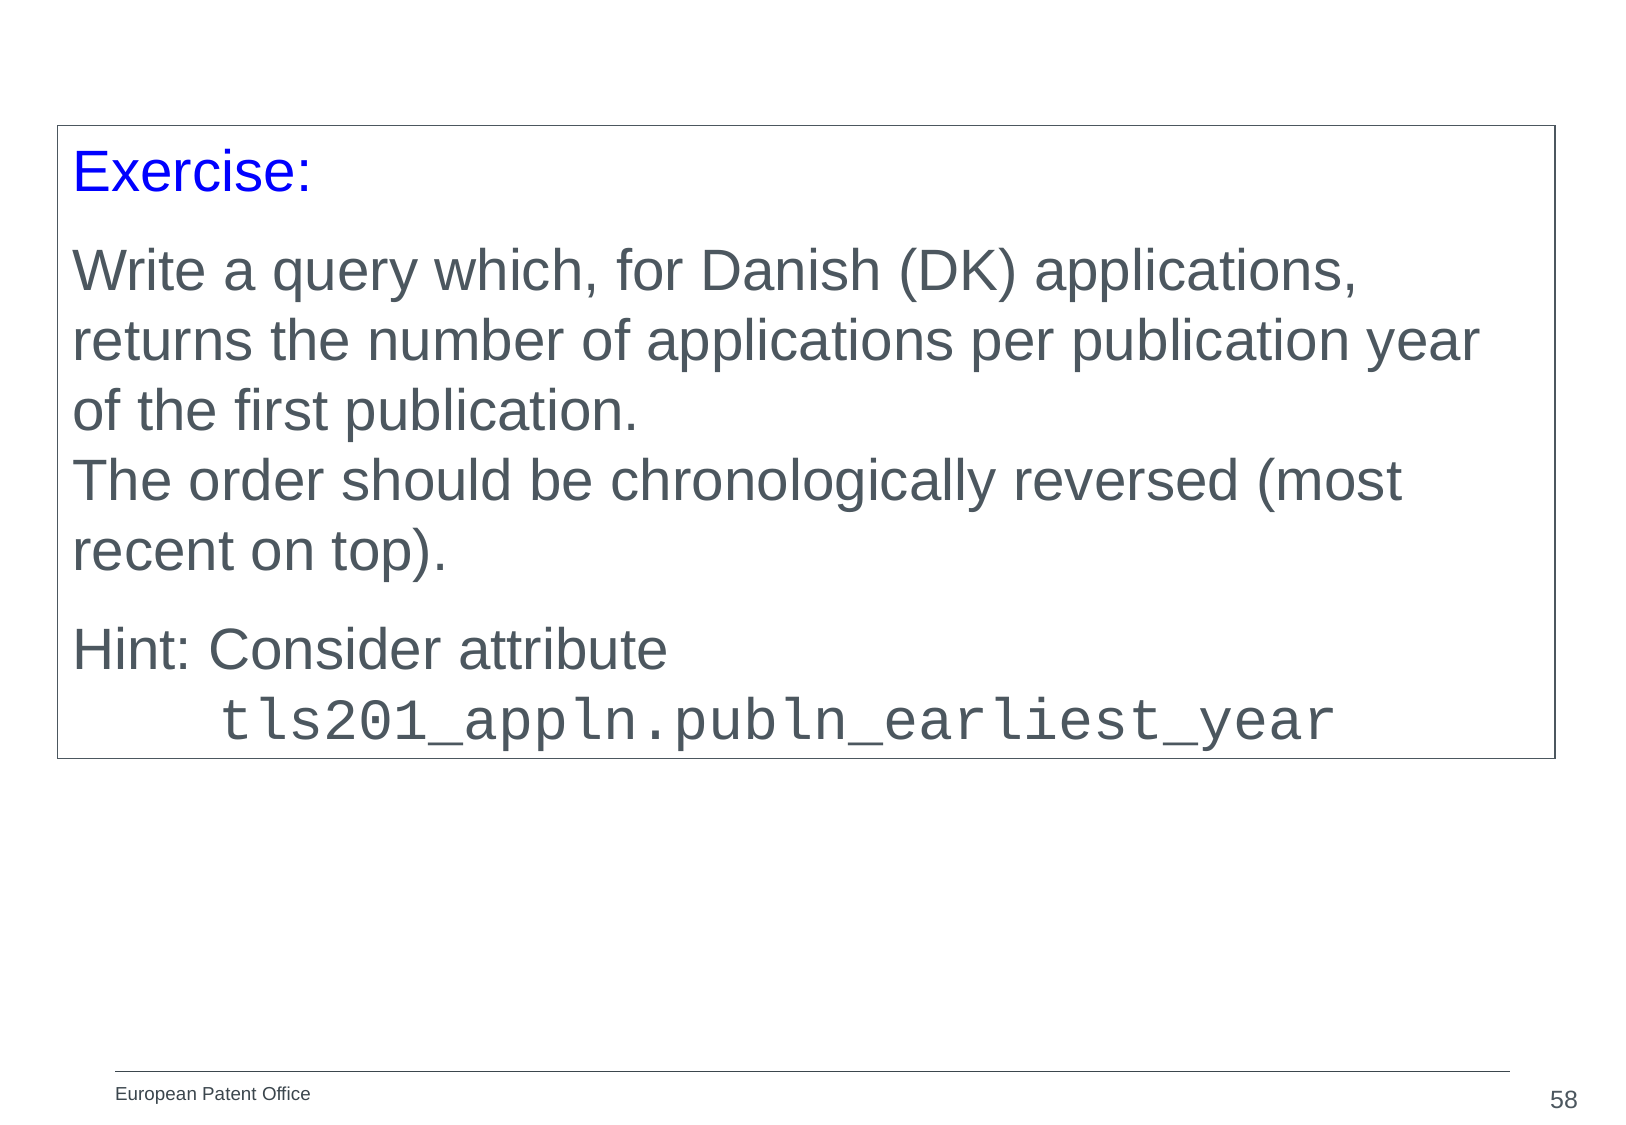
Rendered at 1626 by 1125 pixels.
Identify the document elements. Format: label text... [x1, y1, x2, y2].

slide_number 58 [1503, 1080, 1594, 1116]
text_box Exercise: Write a query which, for Danish (DK) applications, returns the number of applications per publication year of the first publication. The order should be chronologically reversed (most recent on top). Hint: Consider attribute tls201_appln.publn_earliest_year [57, 125, 1555, 759]
